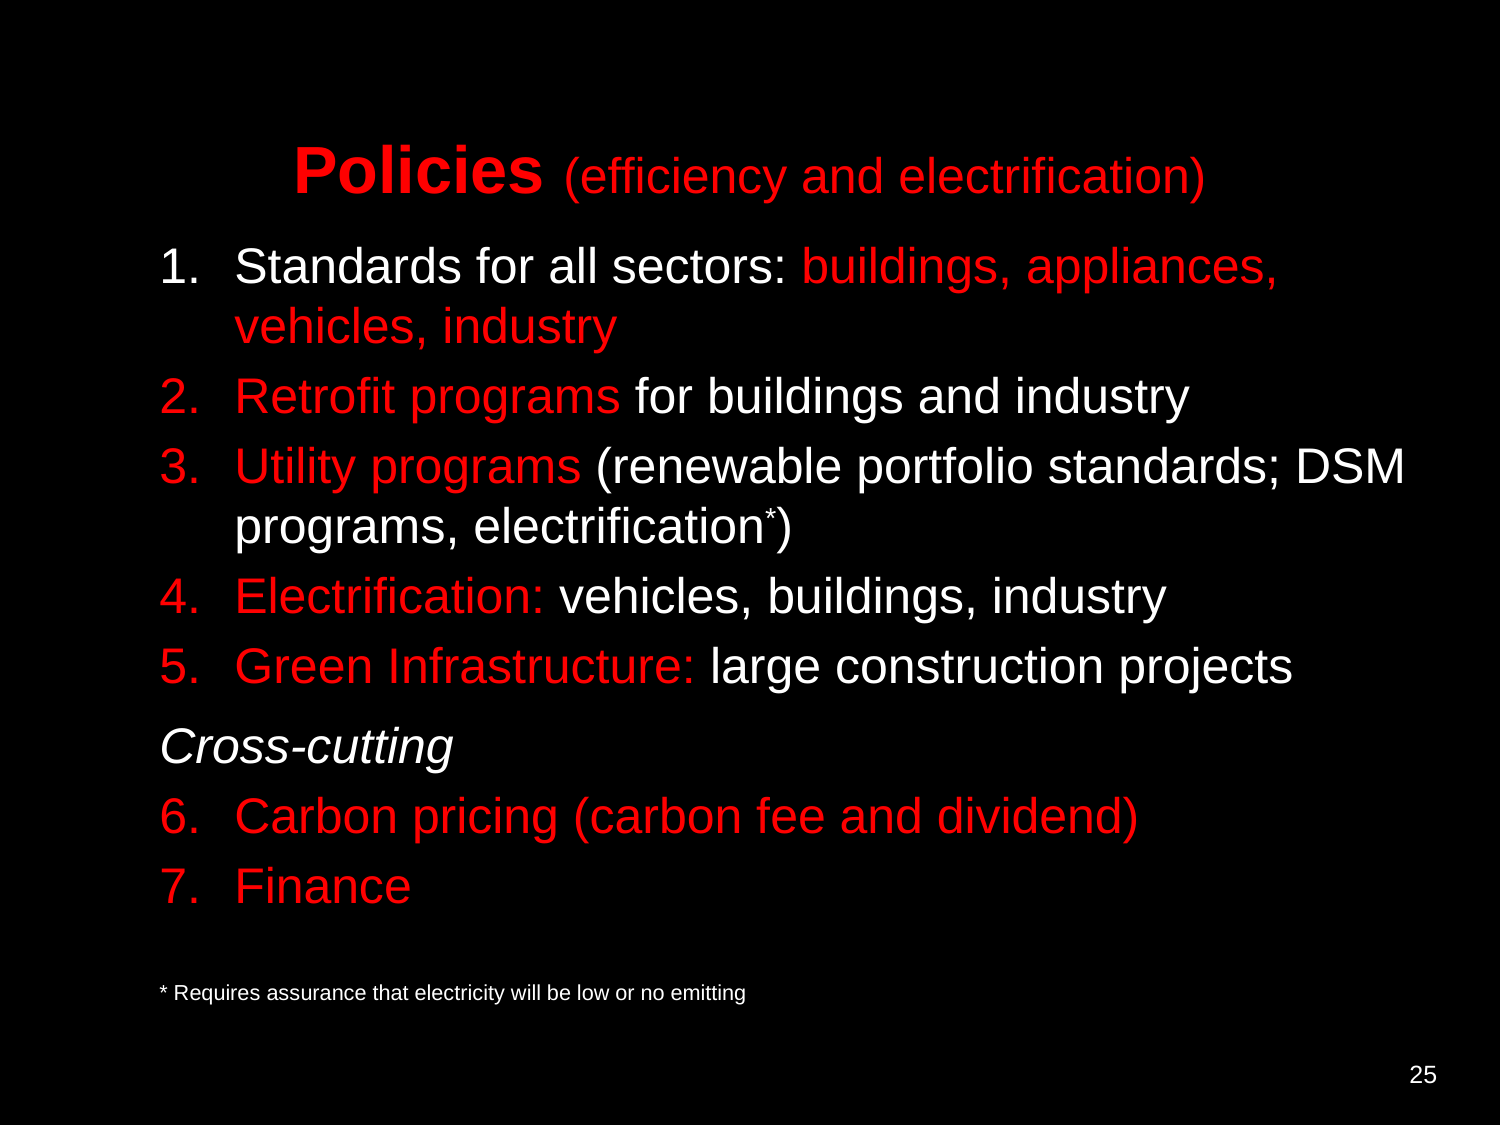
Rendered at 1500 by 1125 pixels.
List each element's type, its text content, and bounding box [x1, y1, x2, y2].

slide_number 25 [1102, 1050, 1453, 1102]
list Policies (efficiency and electrification) Standards for all sectors: buildings, appliances, vehicles, industry Retrofit programs for buildings and industry Utility programs (renewable portfolio standards; DSM programs, electrification*) Electrification: vehicles, buildings, industry Green Infrastructure: large construction projects Cross-cutting Carbon pricing (carbon fee and dividend) Finance * Requires assurance that electricity will be low or no emitting [69, 119, 1431, 1031]
